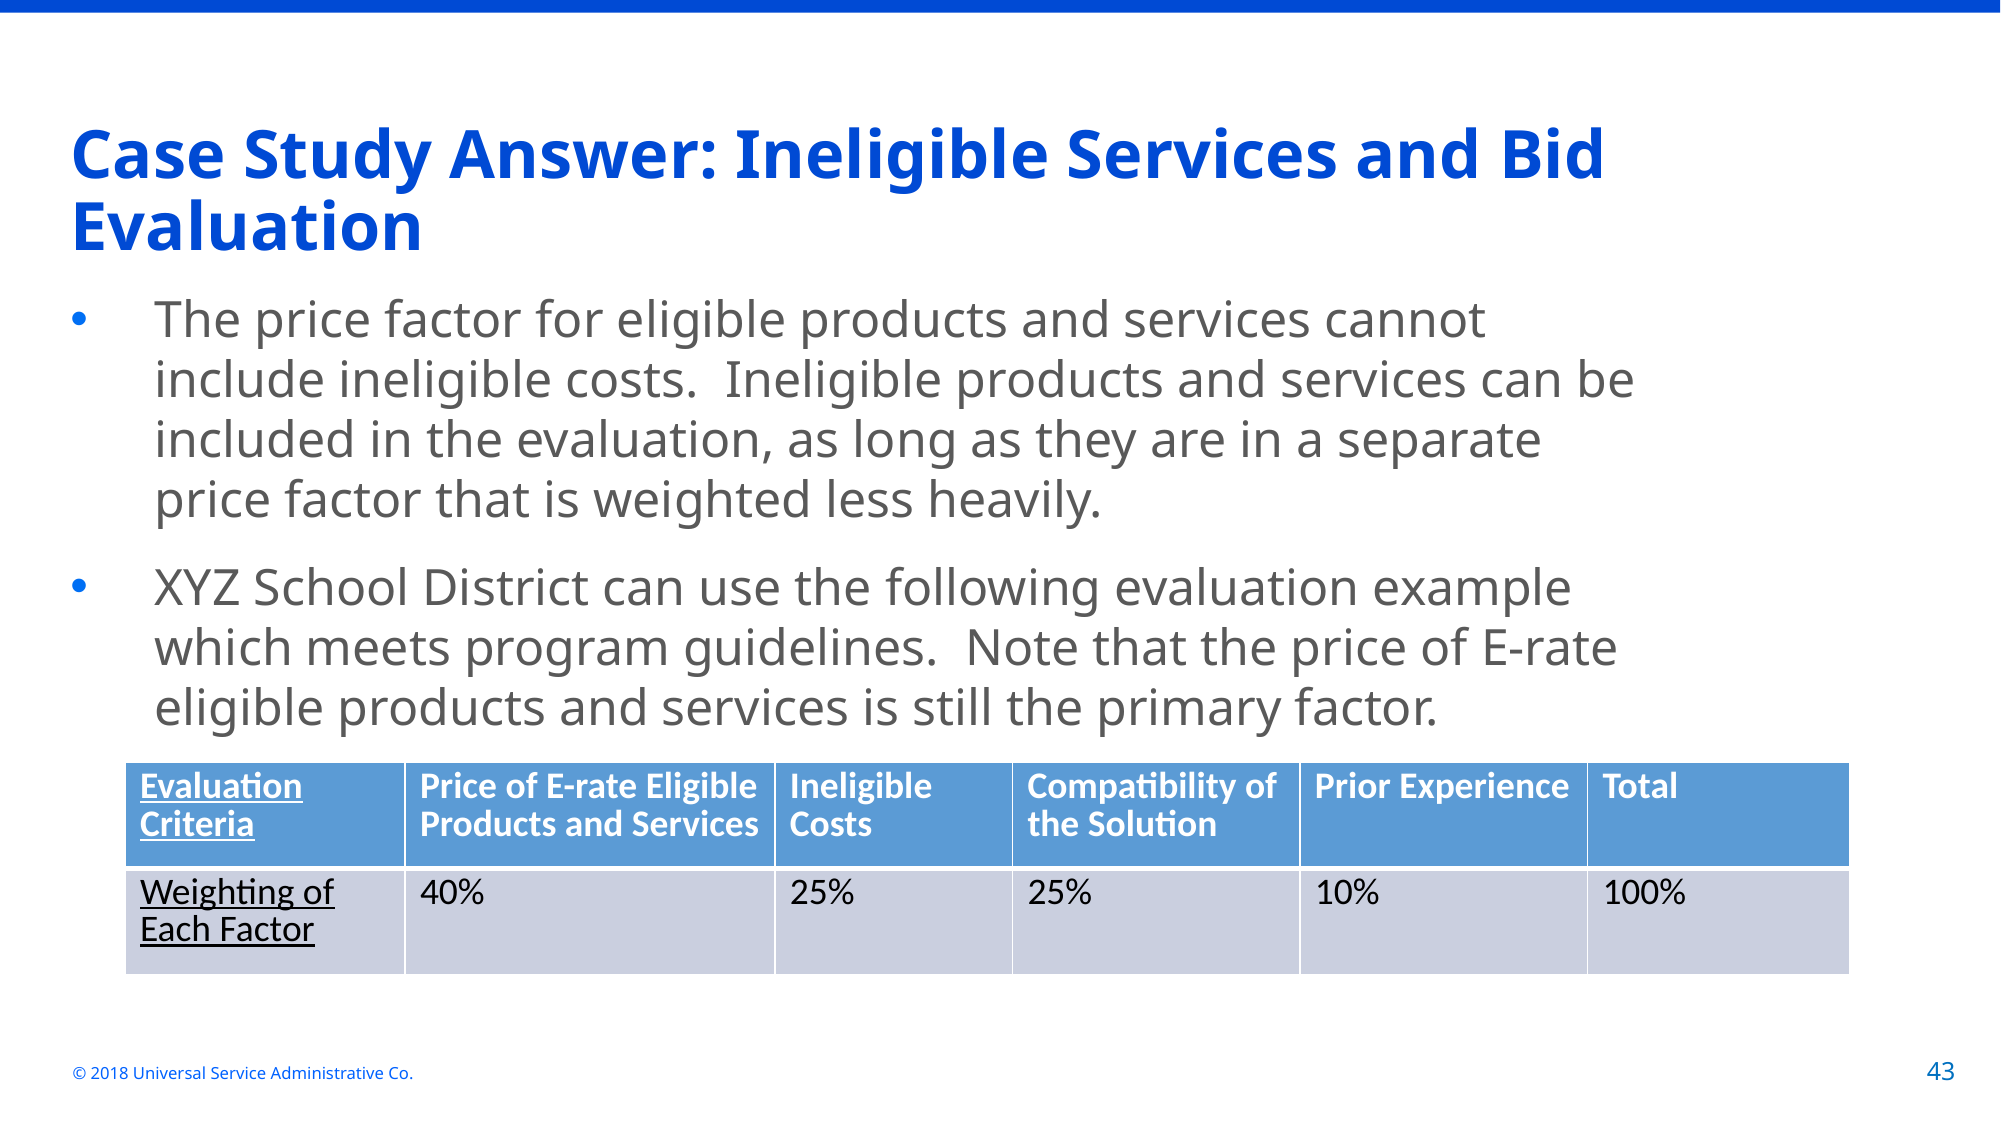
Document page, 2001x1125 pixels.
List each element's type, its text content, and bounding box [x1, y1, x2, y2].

list The price factor for eligible products and services cannot include ineligible costs. Ineligible products and services can be included in the evaluation, as long as they are in a separate price factor that is weighted less heavily. XYZ School District can use the following evaluation example which meets program guidelines. Note that the price of E-rate eligible products and services is still the primary factor. [55, 280, 1680, 955]
title Case Study Answer: Ineligible Services and Bid Evaluation [55, 113, 1863, 226]
table_cell 40% [406, 871, 774, 974]
table_cell Weighting of Each Factor [126, 871, 404, 974]
table_cell 25% [1013, 871, 1299, 974]
table_header Evaluation Criteria [126, 763, 404, 866]
footer © 2018 Universal Service Administrative Co. [55, 1042, 1338, 1103]
table_header Total [1588, 763, 1849, 866]
table_cell 100% [1588, 871, 1849, 974]
table_header Ineligible Costs [776, 763, 1012, 866]
table_cell 10% [1301, 871, 1587, 974]
table_cell 25% [776, 871, 1012, 974]
table_header Price of E-rate Eligible Products and Services [406, 763, 774, 866]
slide_number 43 [1520, 1042, 1971, 1103]
table_header Prior Experience [1301, 763, 1587, 866]
table_header Compatibility of the Solution [1013, 763, 1299, 866]
